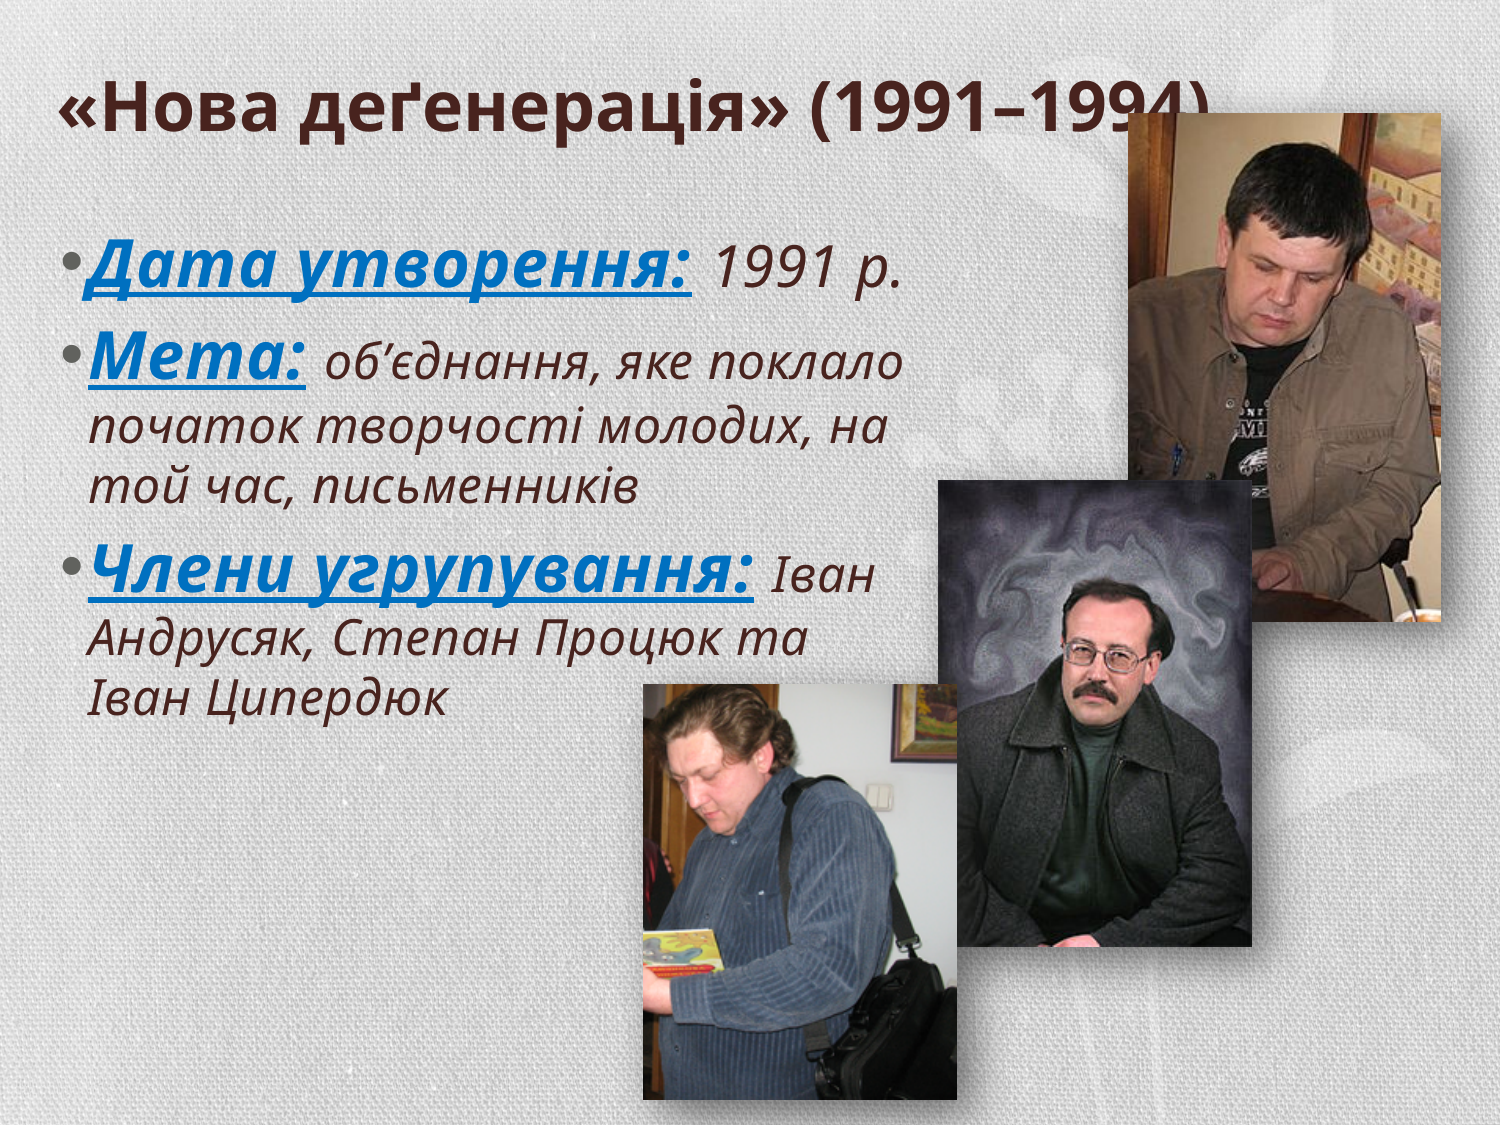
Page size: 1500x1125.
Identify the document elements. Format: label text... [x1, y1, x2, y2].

picture [643, 113, 1441, 1101]
title «Нова деґенерація» (1991–1994) [41, 54, 1451, 154]
text_box Дата утворення: 1991 р. Мета: об’єднання, яке поклало початок творчості молодих, на той час, письменників Члени угрупування: Іван Андрусяк, Степан Процюк та Іван Ципердюк [44, 213, 939, 1059]
